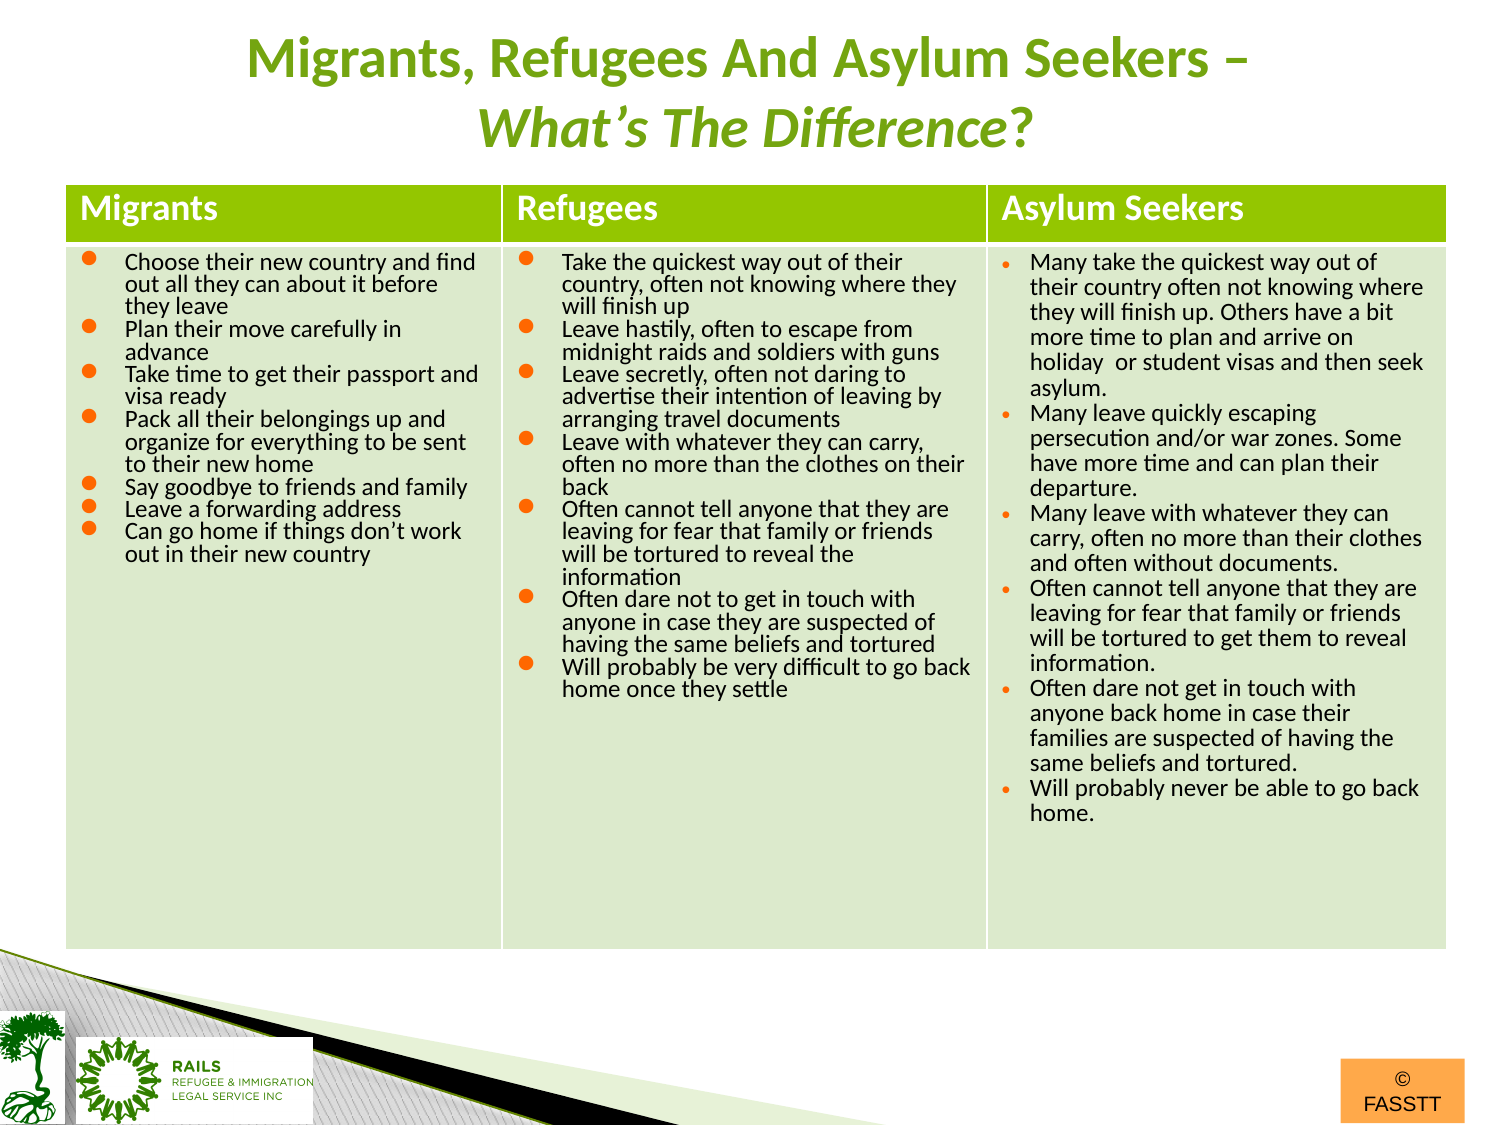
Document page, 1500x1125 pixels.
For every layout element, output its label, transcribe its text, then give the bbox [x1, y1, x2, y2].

table_cell Take the quickest way out of their country, often not knowing where they will finish up Leave hastily, often to escape from midnight raids and soldiers with guns Leave secretly, often not daring to advertise their intention of leaving by arranging travel documents Leave with whatever they can carry, often no more than the clothes on their back Often cannot tell anyone that they are leaving for fear that family or friends will be tortured to reveal the information Often dare not to get in touch with anyone in case they are suspected of having the same beliefs and tortured Will probably be very difficult to go back home once they settle [503, 247, 986, 949]
title Migrants, Refugees And Asylum Seekers – What’s The Difference? [64, 7, 1447, 171]
picture [0, 1011, 65, 1124]
picture [76, 1037, 314, 1124]
table_header Refugees [503, 185, 986, 242]
table_header Migrants [66, 185, 501, 242]
text_box © FASSTT [1340, 1058, 1465, 1124]
table_header Asylum Seekers [988, 185, 1446, 242]
table_cell Choose their new country and find out all they can about it before they leave Plan their move carefully in advance Take time to get their passport and visa ready Pack all their belongings up and organize for everything to be sent to their new home Say goodbye to friends and family Leave a forwarding address Can go home if things don’t work out in their new country [66, 247, 501, 949]
table_cell Many take the quickest way out of their country often not knowing where they will finish up. Others have a bit more time to plan and arrive on holiday or student visas and then seek asylum. Many leave quickly escaping persecution and/or war zones. Some have more time and can plan their departure. Many leave with whatever they can carry, often no more than their clothes and often without documents. Often cannot tell anyone that they are leaving for fear that family or friends will be tortured to get them to reveal information. Often dare not get in touch with anyone back home in case their families are suspected of having the same beliefs and tortured. Will probably never be able to go back home. [988, 247, 1446, 949]
